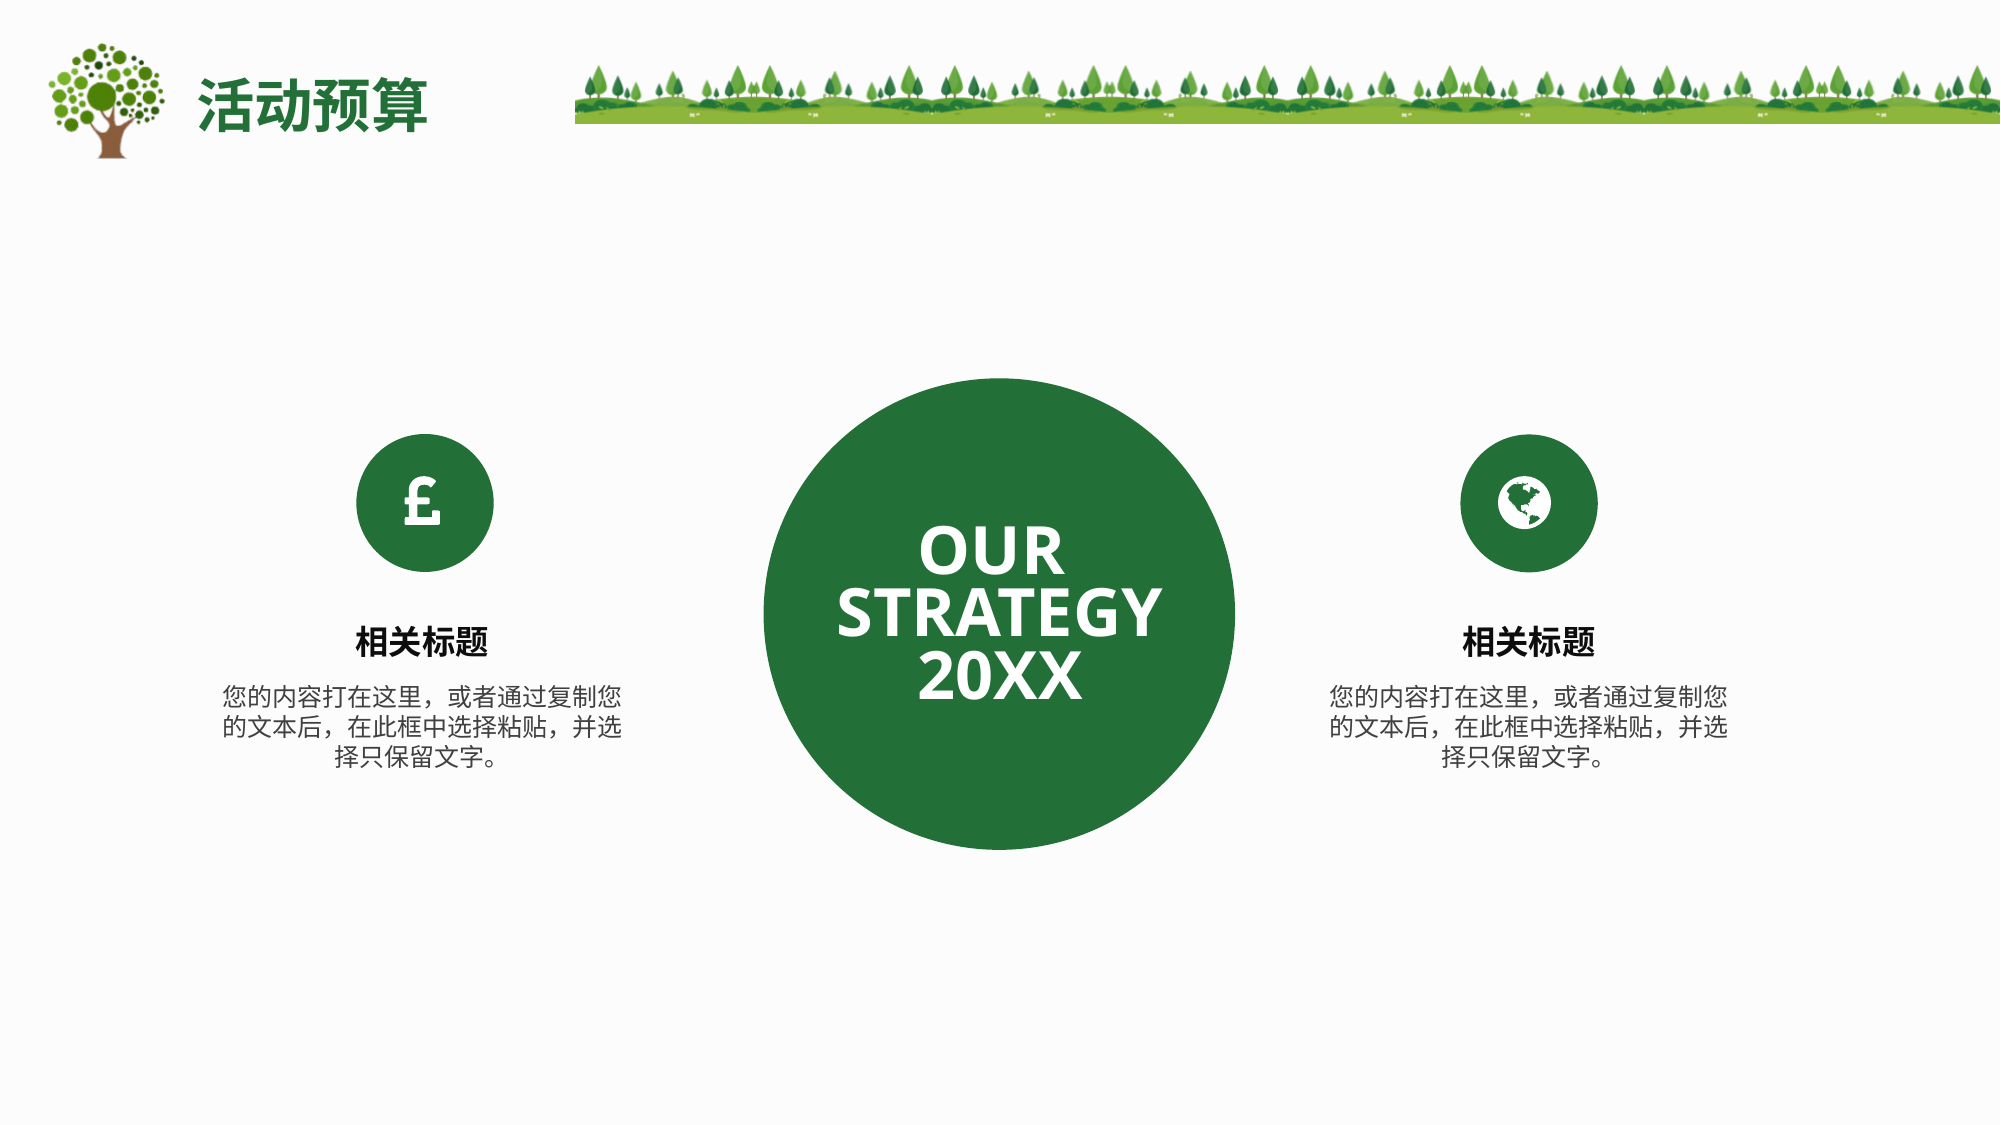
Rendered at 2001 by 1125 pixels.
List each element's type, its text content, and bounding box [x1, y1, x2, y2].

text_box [575, 65, 2000, 124]
text_box 活动预算 [181, 61, 531, 147]
text_box OUR STRATEGY 20XX [793, 491, 1207, 746]
text_box [802, 746, 1196, 851]
text_box [797, 377, 1202, 491]
text_box [762, 497, 793, 731]
text_box [1207, 500, 1237, 728]
picture [33, 34, 175, 176]
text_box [195, 433, 649, 780]
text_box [1302, 434, 1756, 780]
